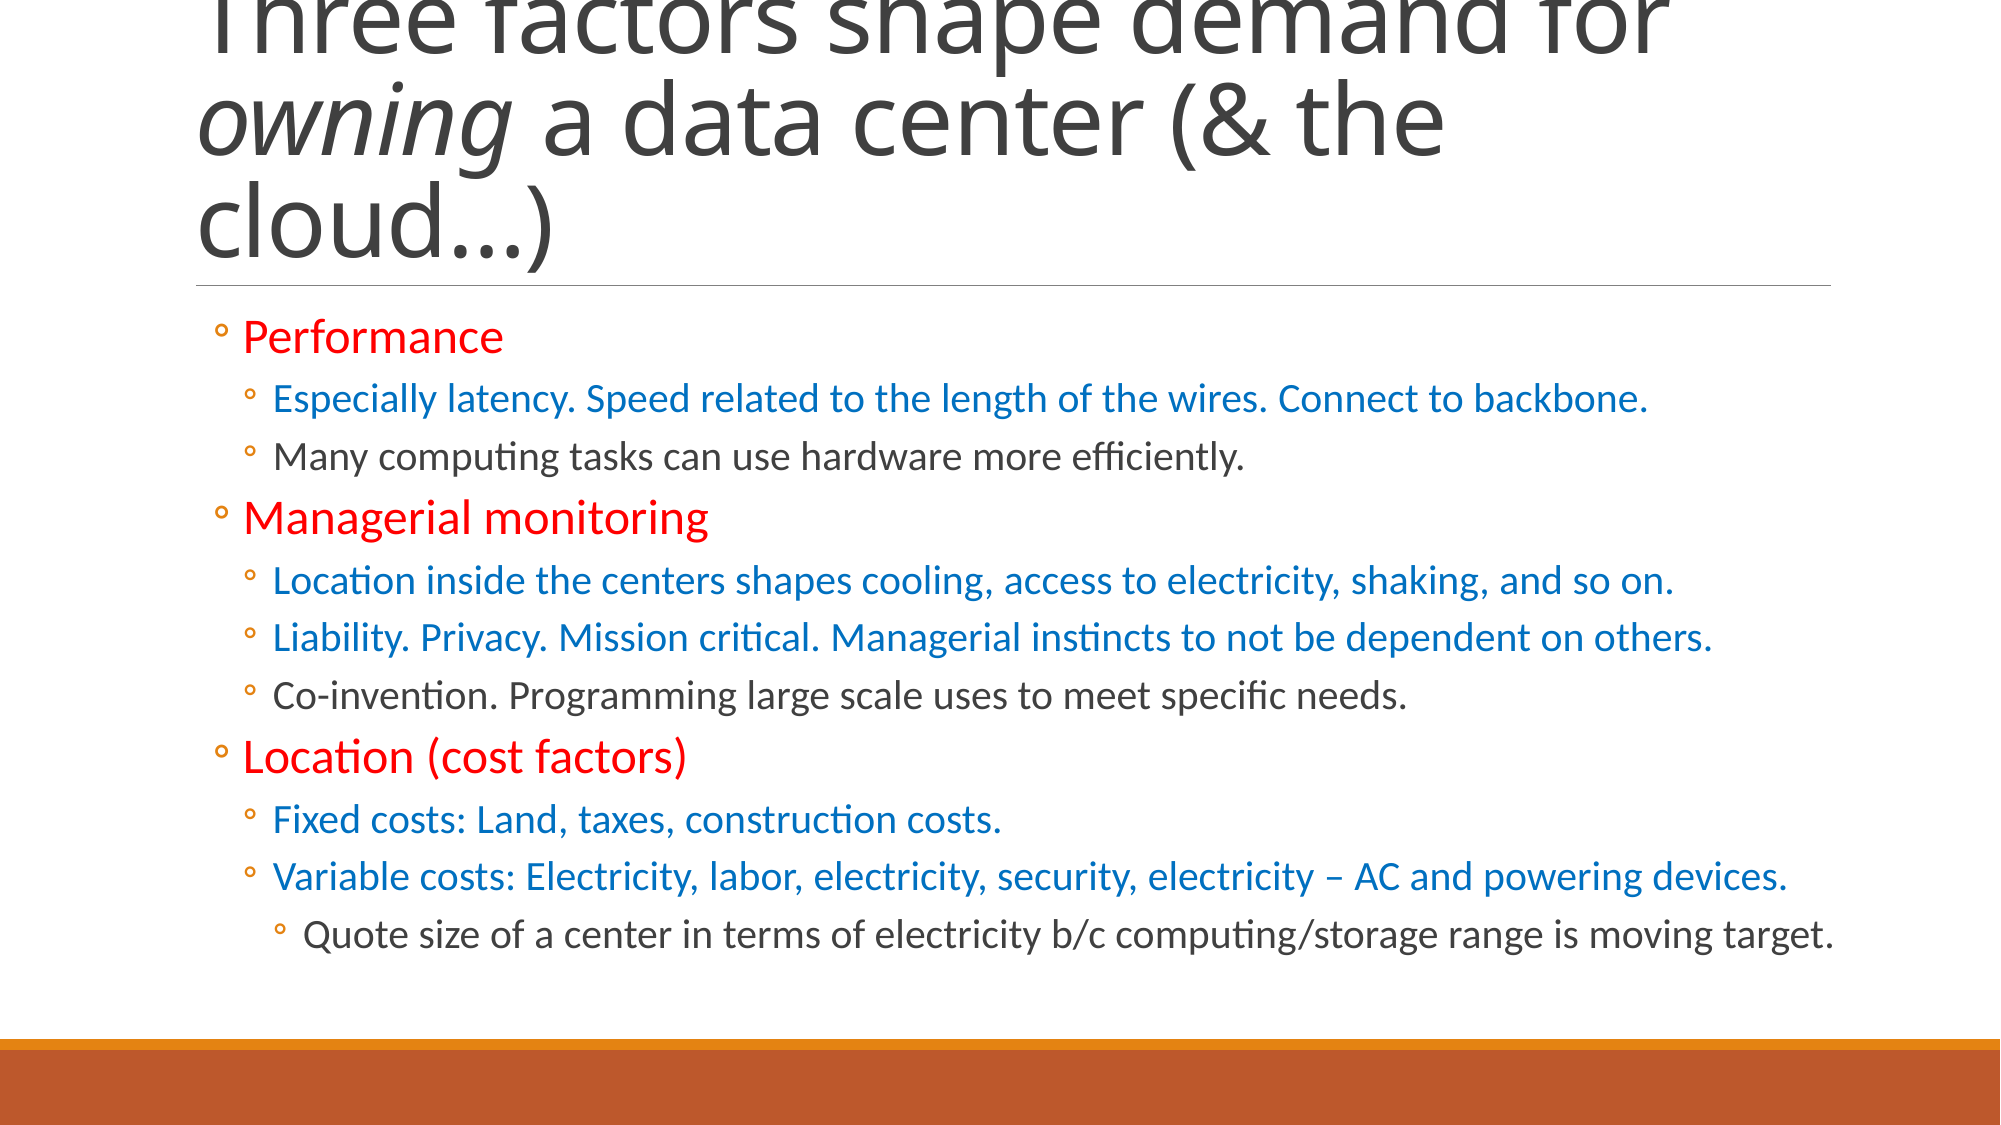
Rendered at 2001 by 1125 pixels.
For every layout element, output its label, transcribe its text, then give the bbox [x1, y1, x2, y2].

title Three factors shape demand for owning a data center (& the cloud…) [180, 47, 1729, 285]
list Performance Especially latency. Speed related to the length of the wires. Connect to backbone. Many computing tasks can use hardware more efficiently. Managerial monitoring Location inside the centers shapes cooling, access to electricity, shaking, and so on. Liability. Privacy. Mission critical. Managerial instincts to not be dependent on others. Co-invention. Programming large scale uses to meet specific needs. Location (cost factors) Fixed costs: Land, taxes, construction costs. Variable costs: Electricity, labor, electricity, security, electricity – AC and powering devices. Quote size of a center in terms of electricity b/c computing/storage range is moving target. [180, 302, 1902, 963]
